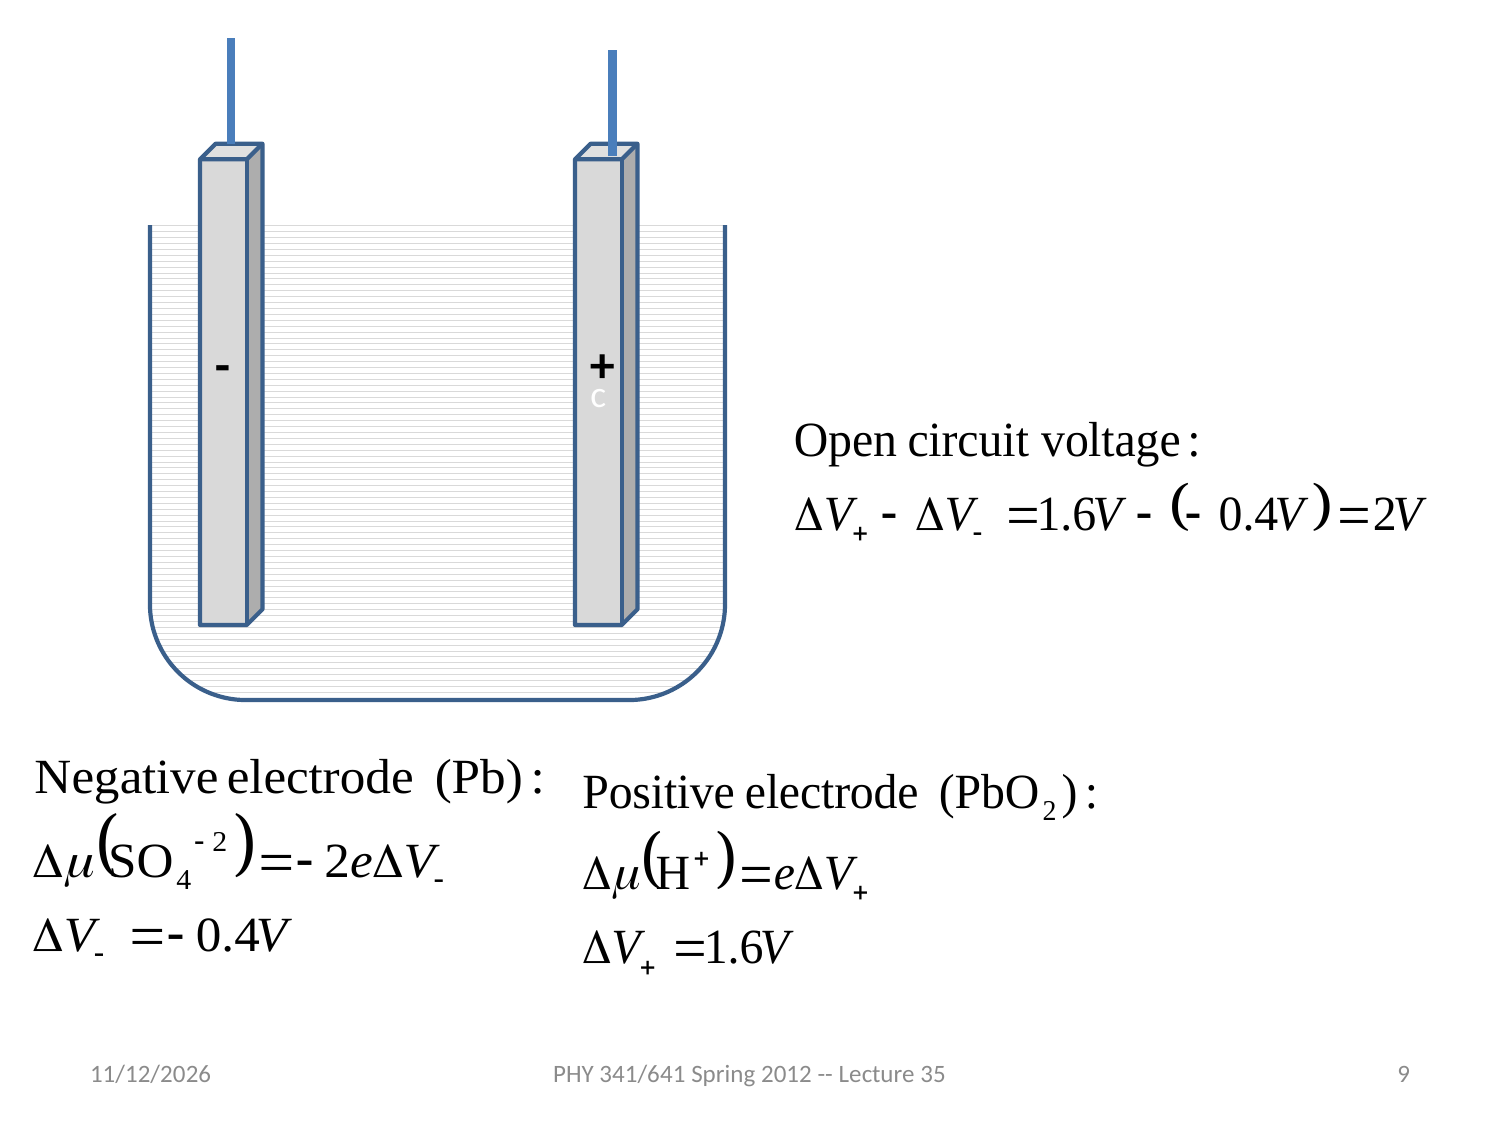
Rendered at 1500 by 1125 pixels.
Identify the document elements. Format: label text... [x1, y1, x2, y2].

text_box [99, 37, 801, 701]
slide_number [75, 1042, 425, 1103]
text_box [24, 749, 576, 976]
slide_number 9 [1074, 1042, 1425, 1103]
footer PHY 341/641 Spring 2012 -- Lecture 35 [512, 1042, 988, 1103]
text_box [787, 412, 1437, 553]
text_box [574, 761, 1129, 988]
